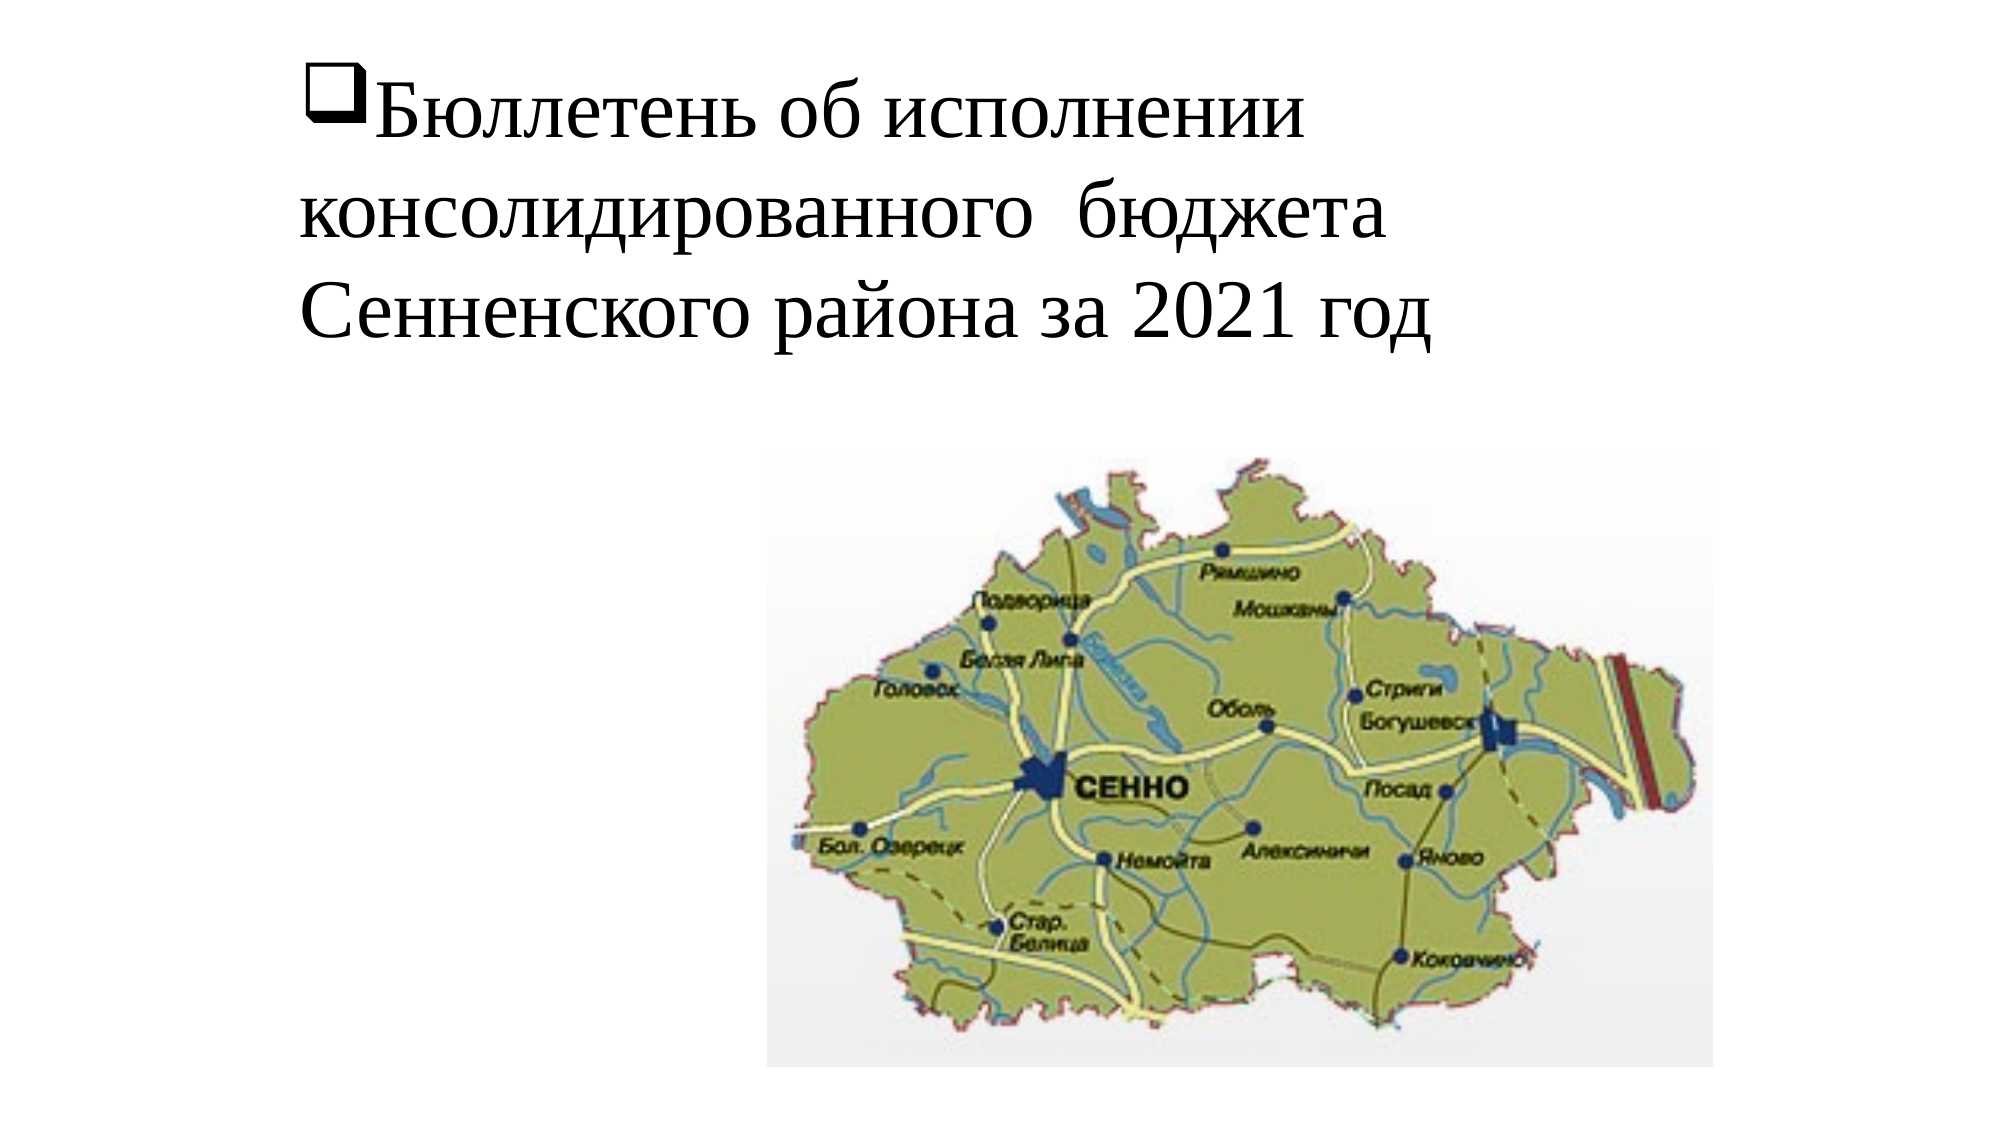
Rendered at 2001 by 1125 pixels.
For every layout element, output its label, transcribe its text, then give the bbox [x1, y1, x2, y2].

picture [767, 410, 1713, 1067]
text_box Бюллетень об исполнении консолидированного бюджета Сенненского района за 2021 год [285, 46, 1457, 445]
